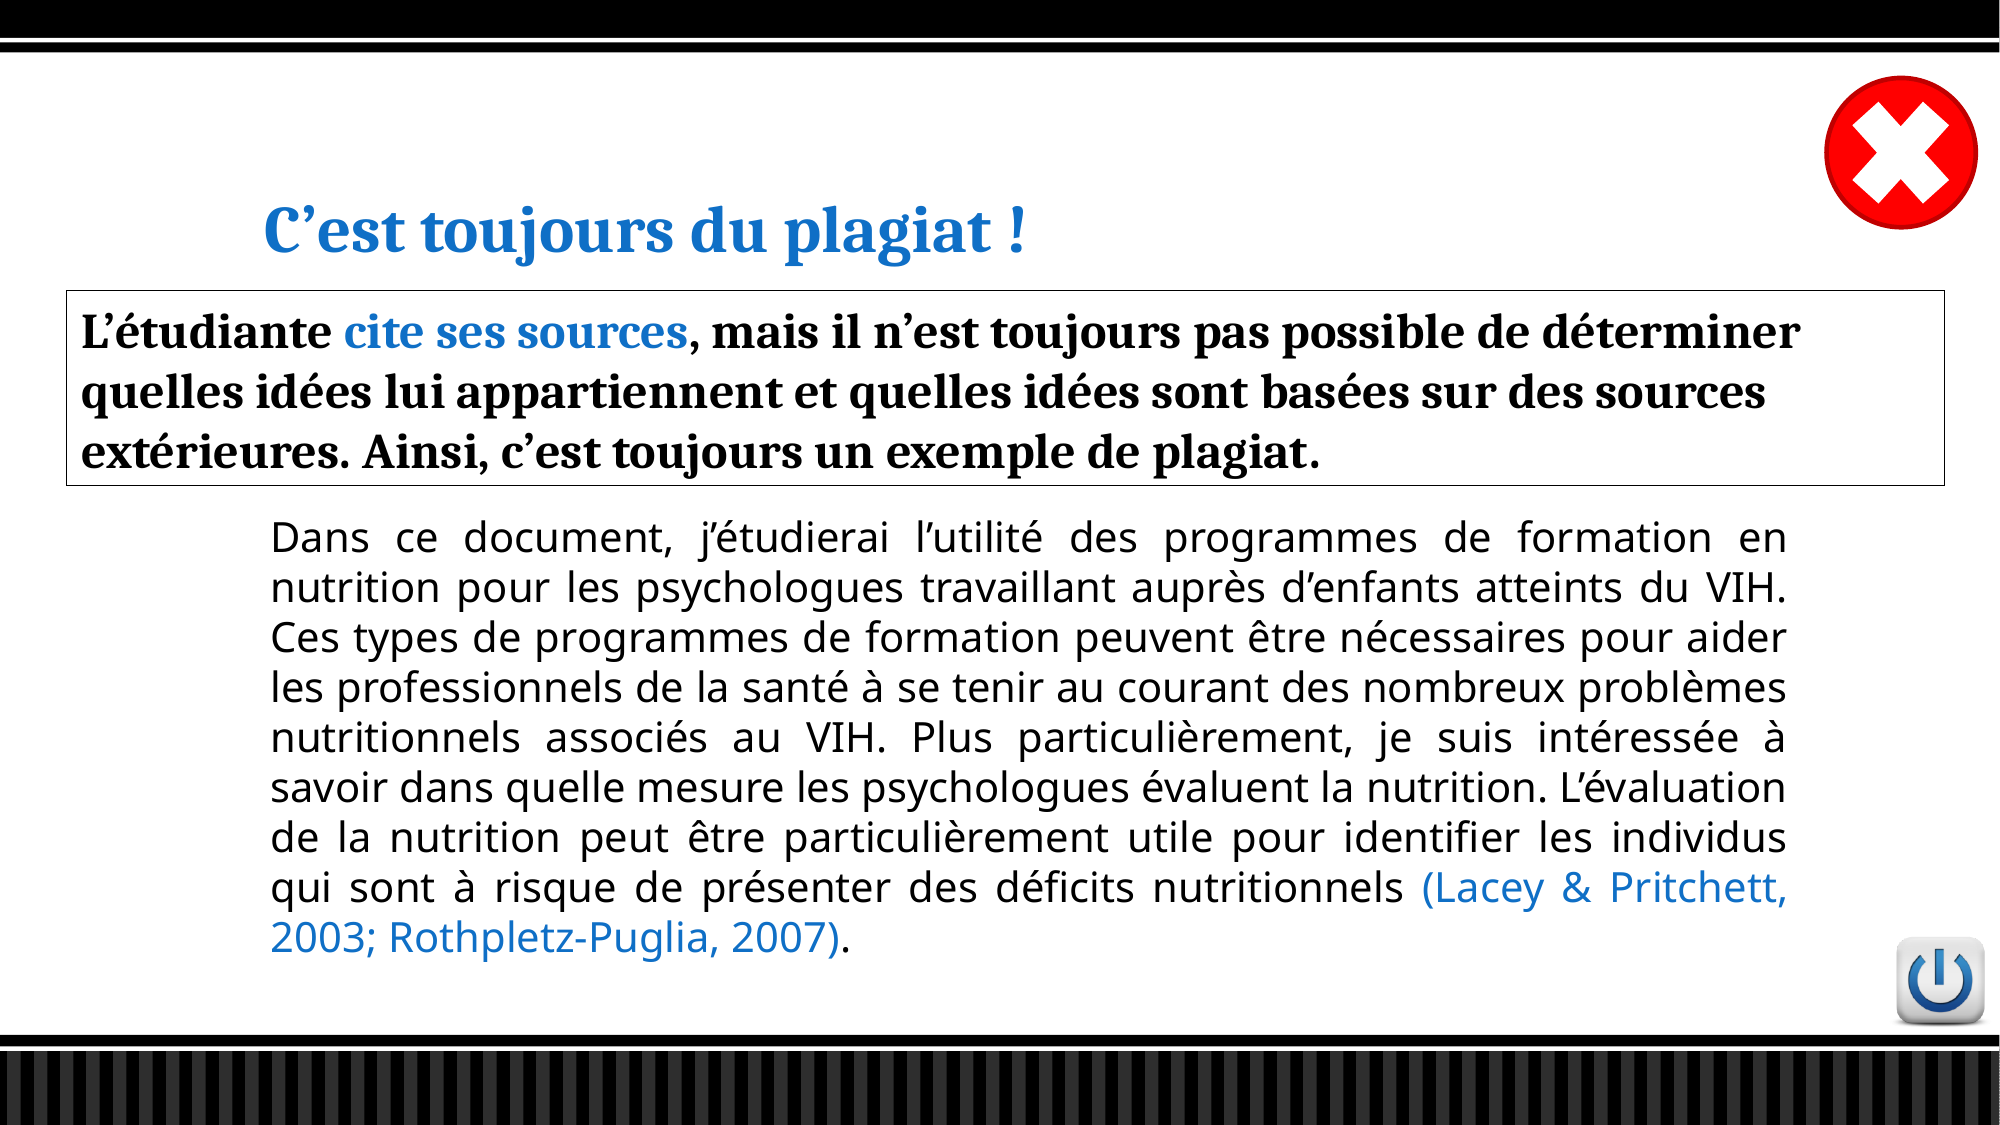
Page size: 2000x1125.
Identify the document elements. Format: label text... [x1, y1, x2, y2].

text_box L’étudiante cite ses sources, mais il n’est toujours pas possible de déterminer quelles idées lui appartiennent et quelles idées sont basées sur des sources extérieures. Ainsi, c’est toujours un exemple de plagiat. [66, 290, 1945, 486]
picture [1875, 918, 2000, 1048]
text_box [1826, 77, 1977, 228]
title C’est toujours du plagiat ! [249, 99, 1750, 275]
text_box Dans ce document, j’étudierai l’utilité des programmes de formation en nutrition pour les psychologues travaillant auprès d’enfants atteints du VIH. Ces types de programmes de formation peuvent être nécessaires pour aider les professionnels de la santé à se tenir au courant des nombreux problèmes nutritionnels associés au VIH. Plus particulièrement, je suis intéressée à savoir dans quelle mesure les psychologues évaluent la nutrition. L’évaluation de la nutrition peut être particulièrement utile pour identifier les individus qui sont à risque de présenter des déficits nutritionnels (Lacey & Pritchett, 2003; Rothpletz-Puglia, 2007). [255, 503, 1803, 969]
